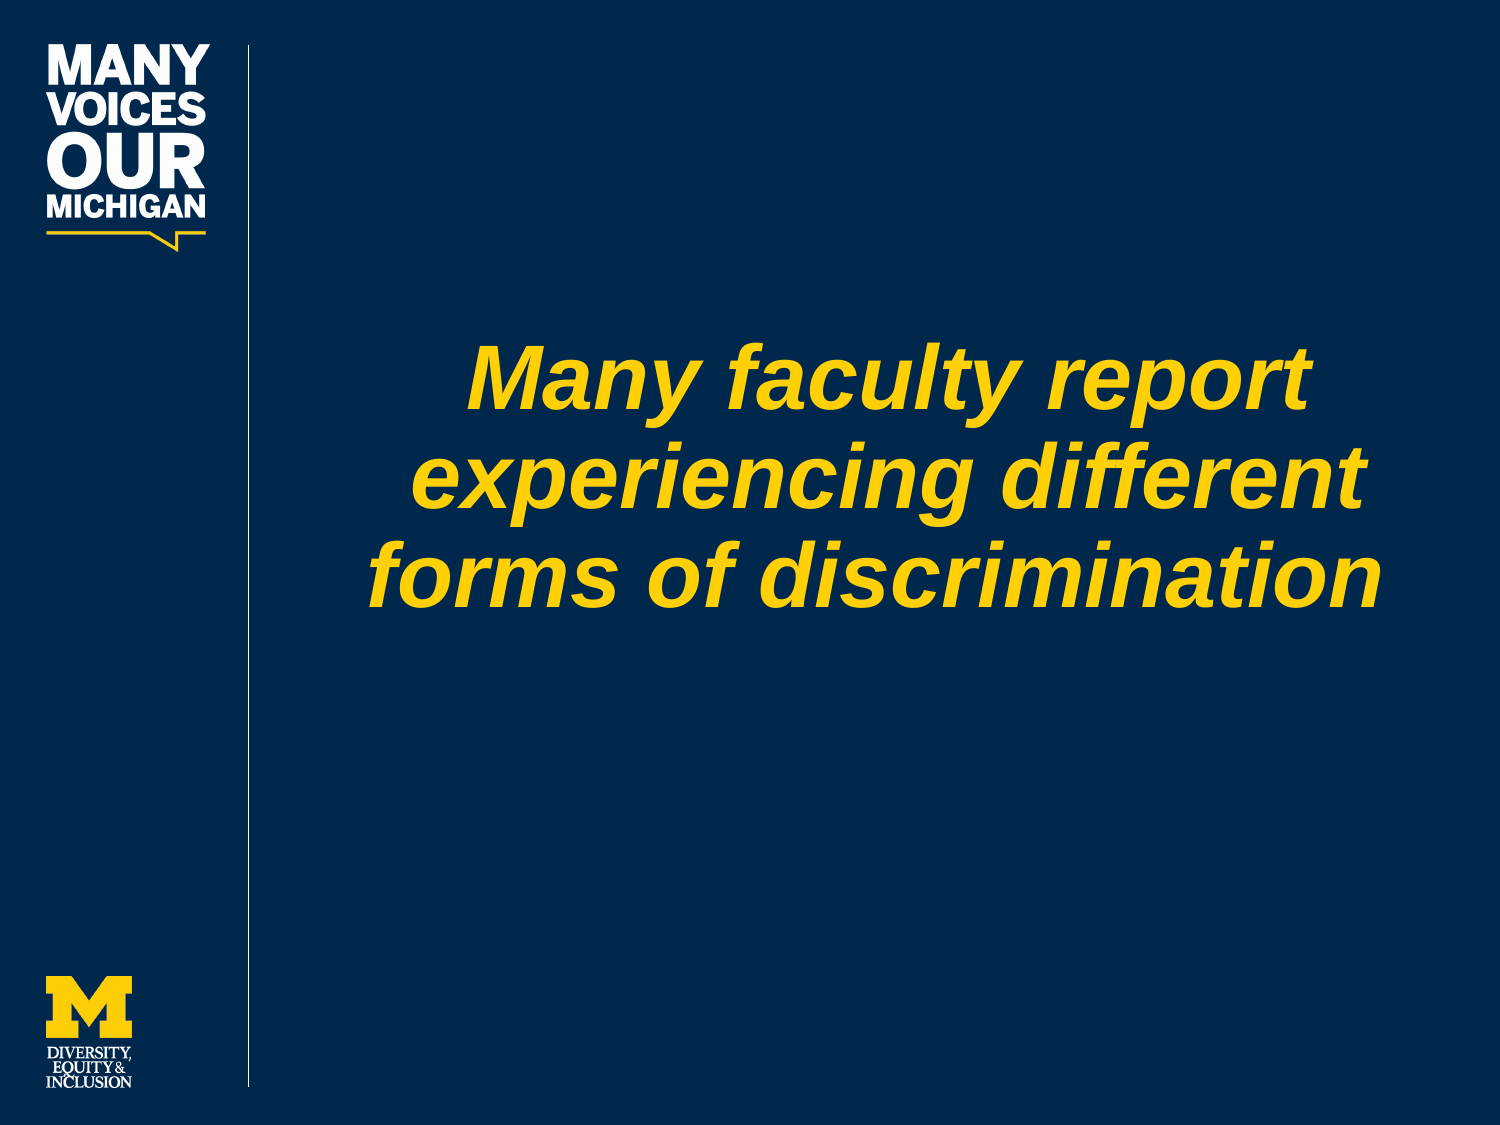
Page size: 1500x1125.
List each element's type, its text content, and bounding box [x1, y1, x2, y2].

picture [46, 976, 132, 1088]
picture [46, 44, 210, 252]
title Many faculty report experiencing different forms of discrimination [337, 322, 1441, 541]
